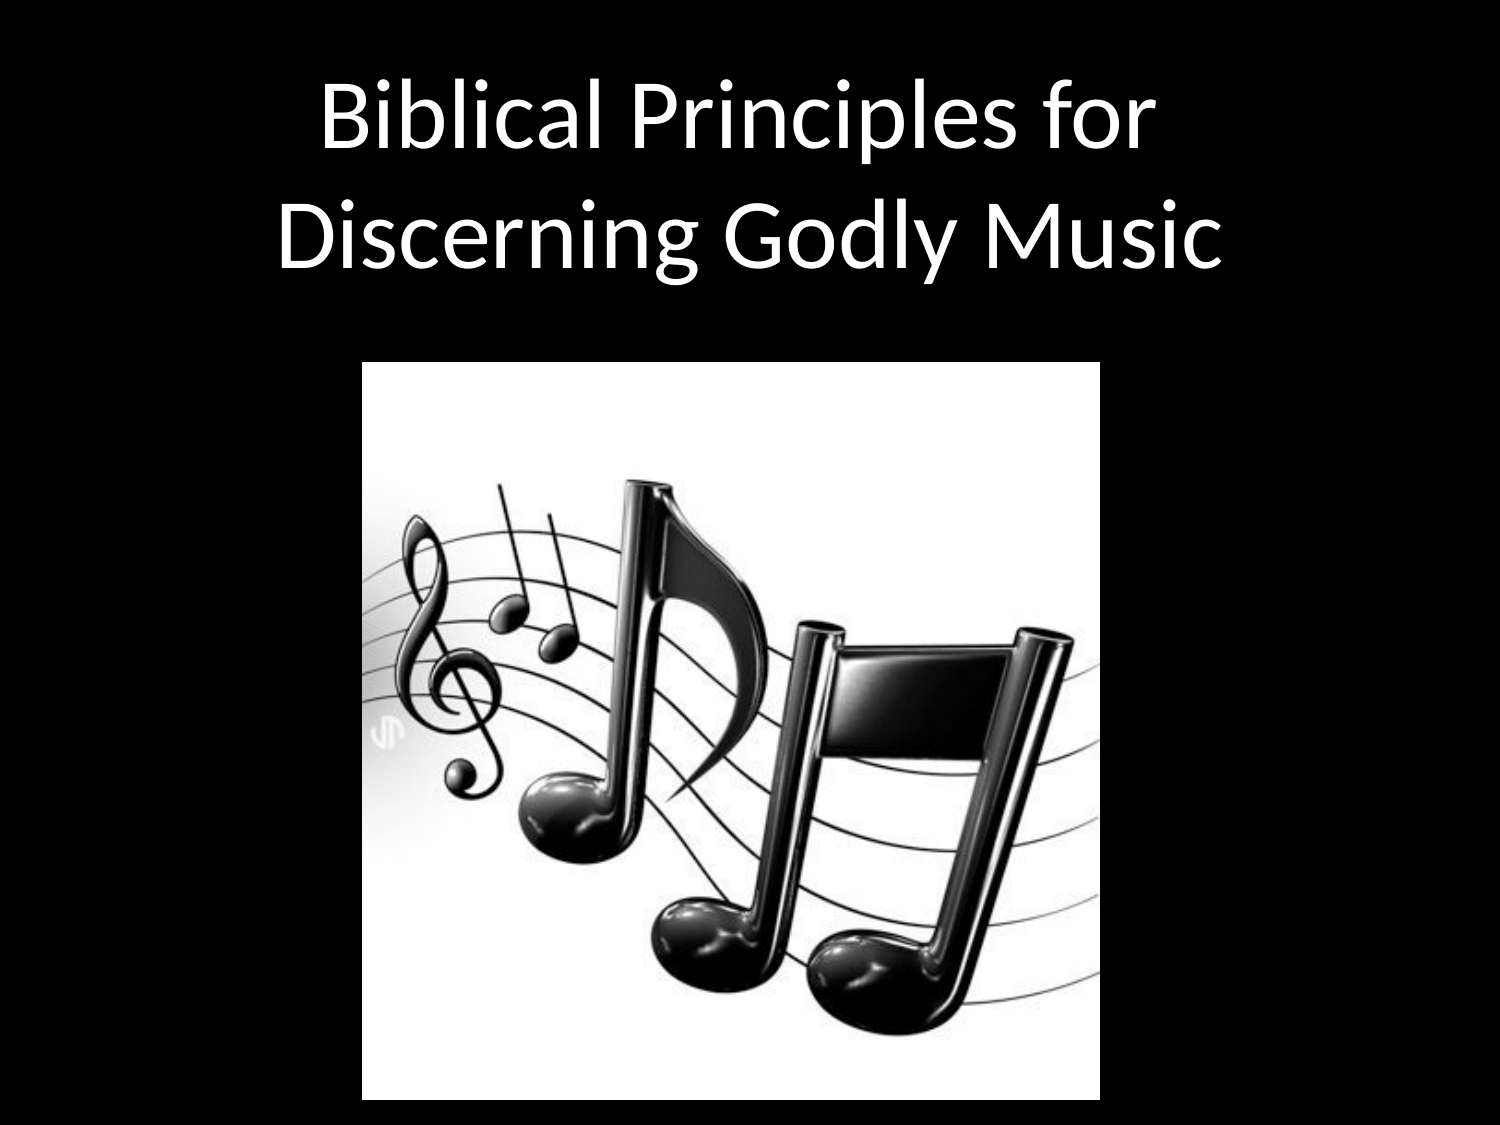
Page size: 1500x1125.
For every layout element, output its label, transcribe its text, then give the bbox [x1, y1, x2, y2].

picture [362, 362, 1101, 1101]
title Biblical Principles for Discerning Godly Music [0, 24, 1500, 313]
